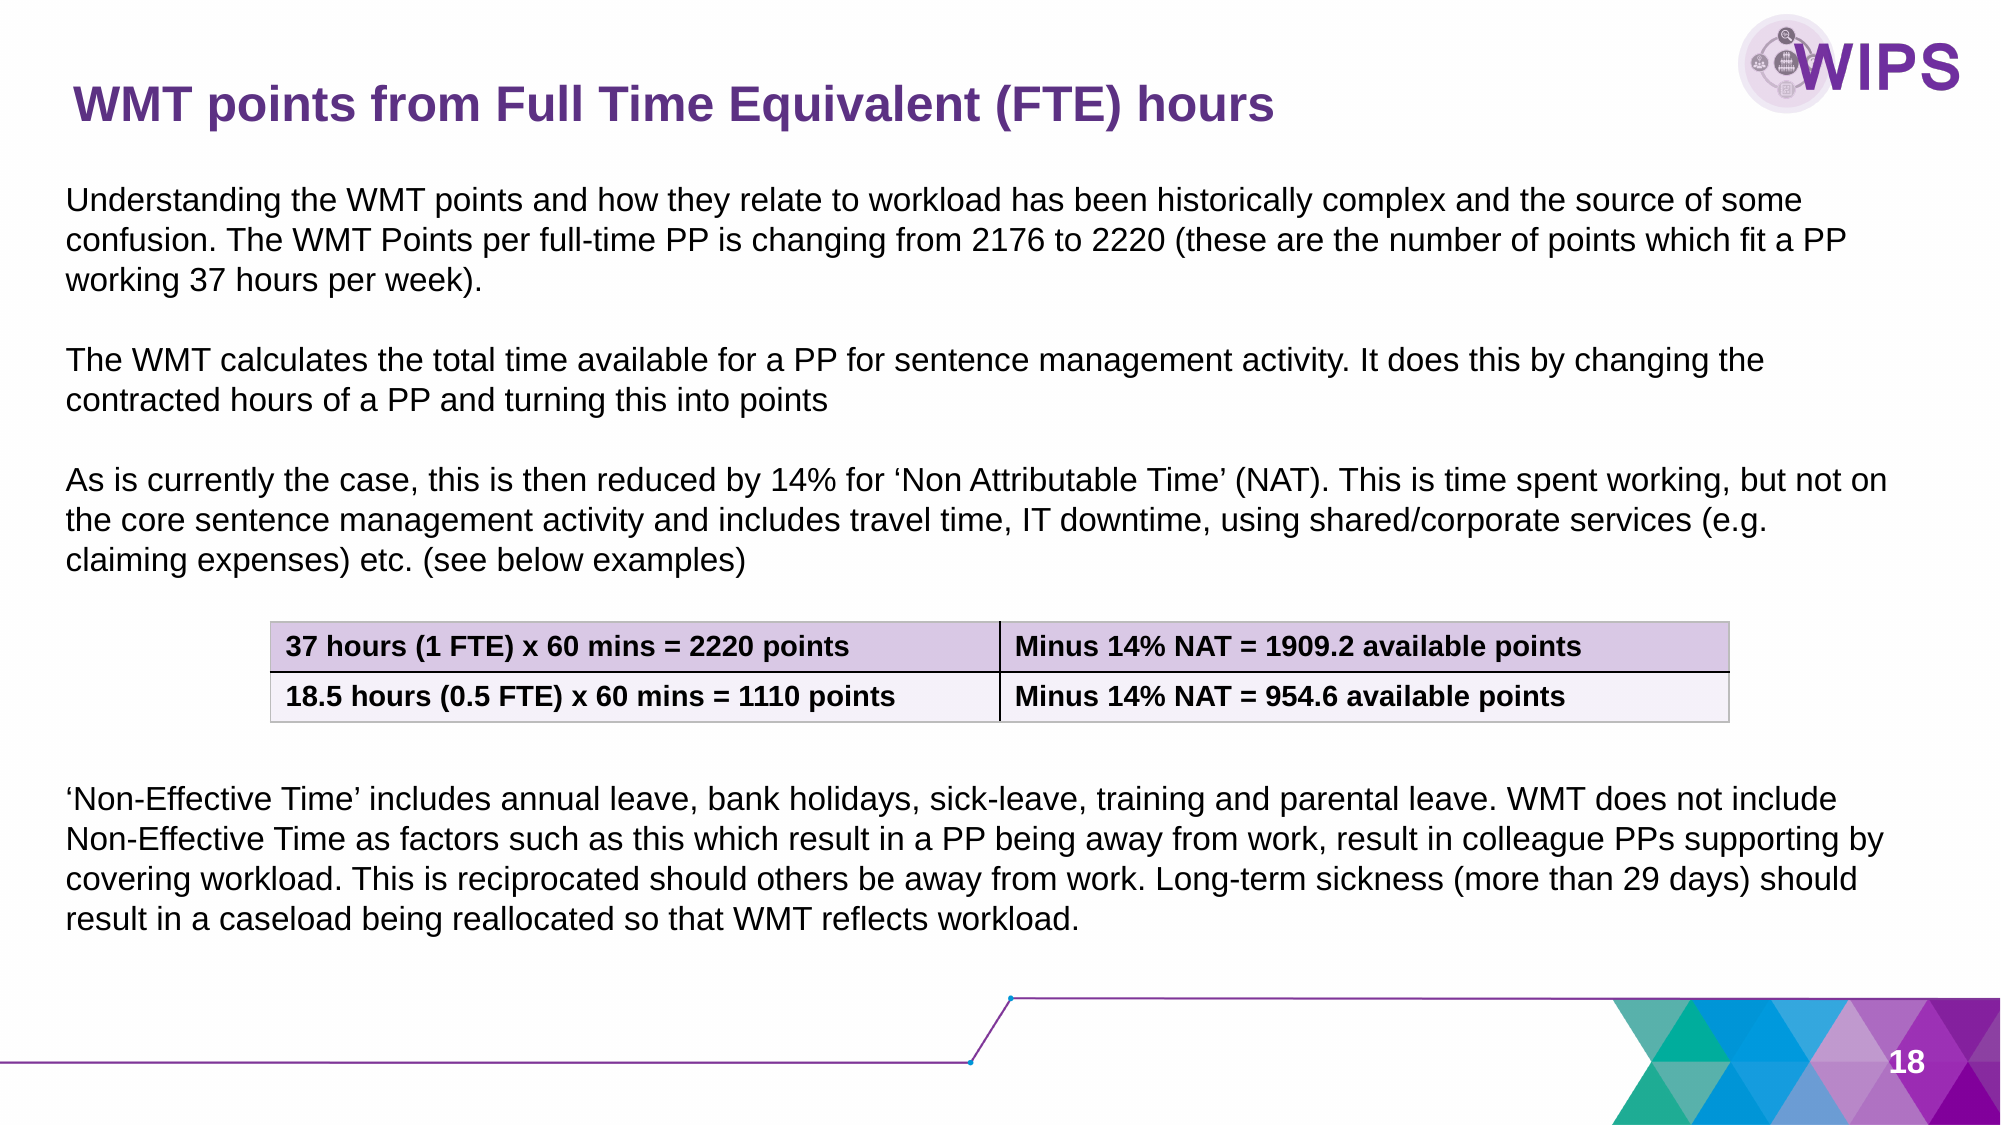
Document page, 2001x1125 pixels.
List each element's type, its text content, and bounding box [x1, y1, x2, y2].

table_header Minus 14% NAT = 1909.2 available points [1001, 623, 1728, 671]
text_box 18 [1873, 1032, 1948, 1093]
table_cell 18.5 hours (0.5 FTE) x 60 mins = 1110 points [271, 673, 999, 721]
picture [0, 0, 2001, 1125]
table_header 37 hours (1 FTE) x 60 mins = 2220 points [271, 623, 999, 671]
text_box Understanding the WMT points and how they relate to workload has been historically complex and the source of some confusion. The WMT Points per full-time PP is changing from 2176 to 2220 (these are the number of points which fit a PP working 37 hours per week). The WMT calculates the total time available for a PP for sentence management activity. It does this by changing the contracted hours of a PP and turning this into points As is currently the case, this is then reduced by 14% for ‘Non Attributable Time’ (NAT). This is time spent working, but not on the core sentence management activity and includes travel time, IT downtime, using shared/corporate services (e.g. claiming expenses) etc. (see below examples) ‘Non-Effective Time’ includes annual leave, bank holidays, sick-leave, training and parental leave. WMT does not include Non-Effective Time as factors such as this which result in a PP being away from work, result in colleague PPs supporting by covering workload. This is reciprocated should others be away from work. Long-term sickness (more than 29 days) should result in a caseload being reallocated so that WMT reflects workload. [50, 171, 1911, 945]
table_cell Minus 14% NAT = 954.6 available points [1001, 673, 1728, 721]
title WMT points from Full Time Equivalent (FTE) hours [73, 59, 1928, 150]
